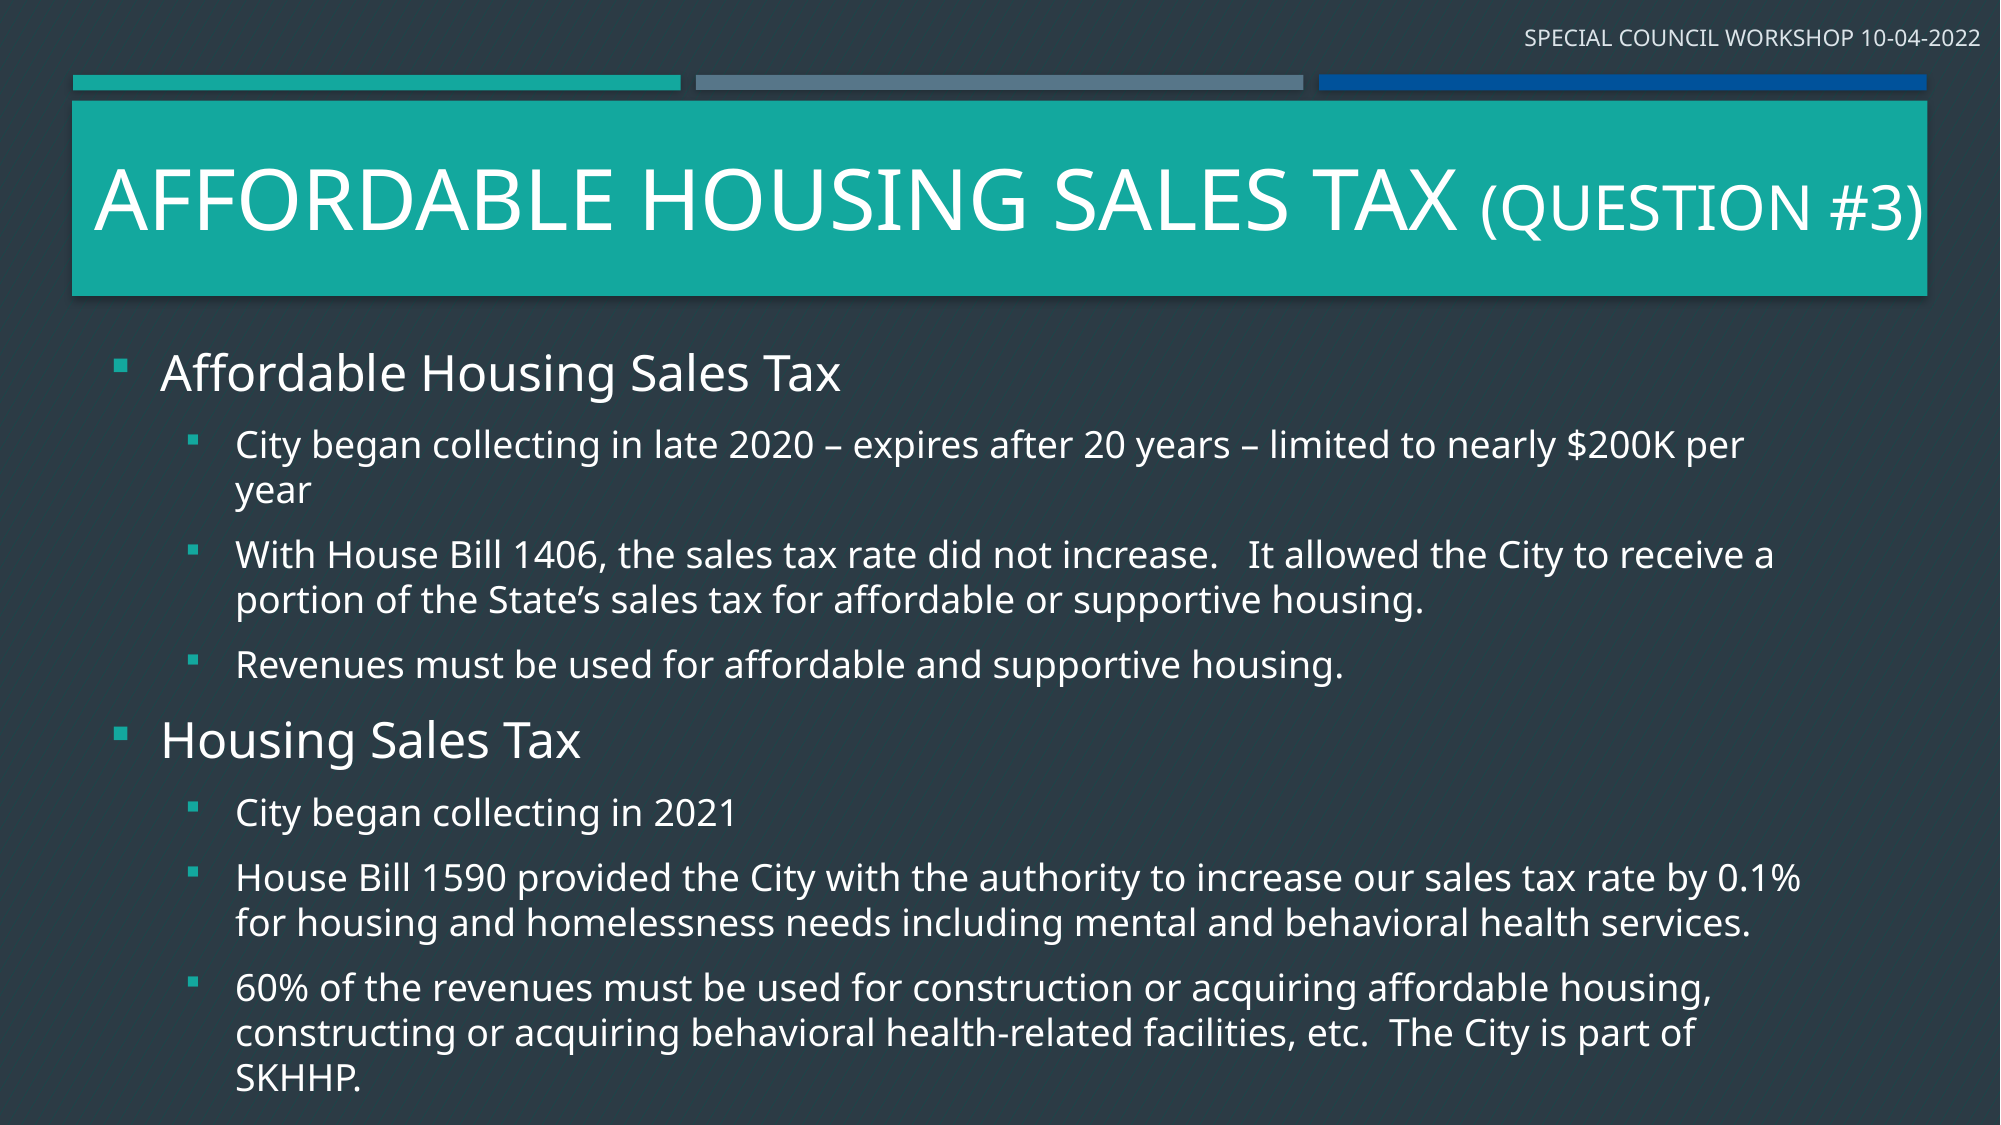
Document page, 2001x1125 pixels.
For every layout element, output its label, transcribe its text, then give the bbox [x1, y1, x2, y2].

title Affordable housing sales tax (Question #3) [79, 113, 1945, 280]
text_box Affordable Housing Sales Tax City began collecting in late 2020 – expires after 20 years – limited to nearly $200K per year With House Bill 1406, the sales tax rate did not increase. It allowed the City to receive a portion of the State’s sales tax for affordable or supportive housing. Revenues must be used for affordable and supportive housing. Housing Sales Tax City began collecting in 2021 House Bill 1590 provided the City with the authority to increase our sales tax rate by 0.1% for housing and homelessness needs including mental and behavioral health services. 60% of the revenues must be used for construction or acquiring affordable housing, constructing or acquiring behavioral health-related facilities, etc. The City is part of SKHHP. 40% of funds must be used for behavioral health programs/services or housing-related services. [95, 334, 1821, 1125]
text_box SPECIAL COUNCIL WORKSHOP 10-04-2022 [1506, 16, 2000, 59]
